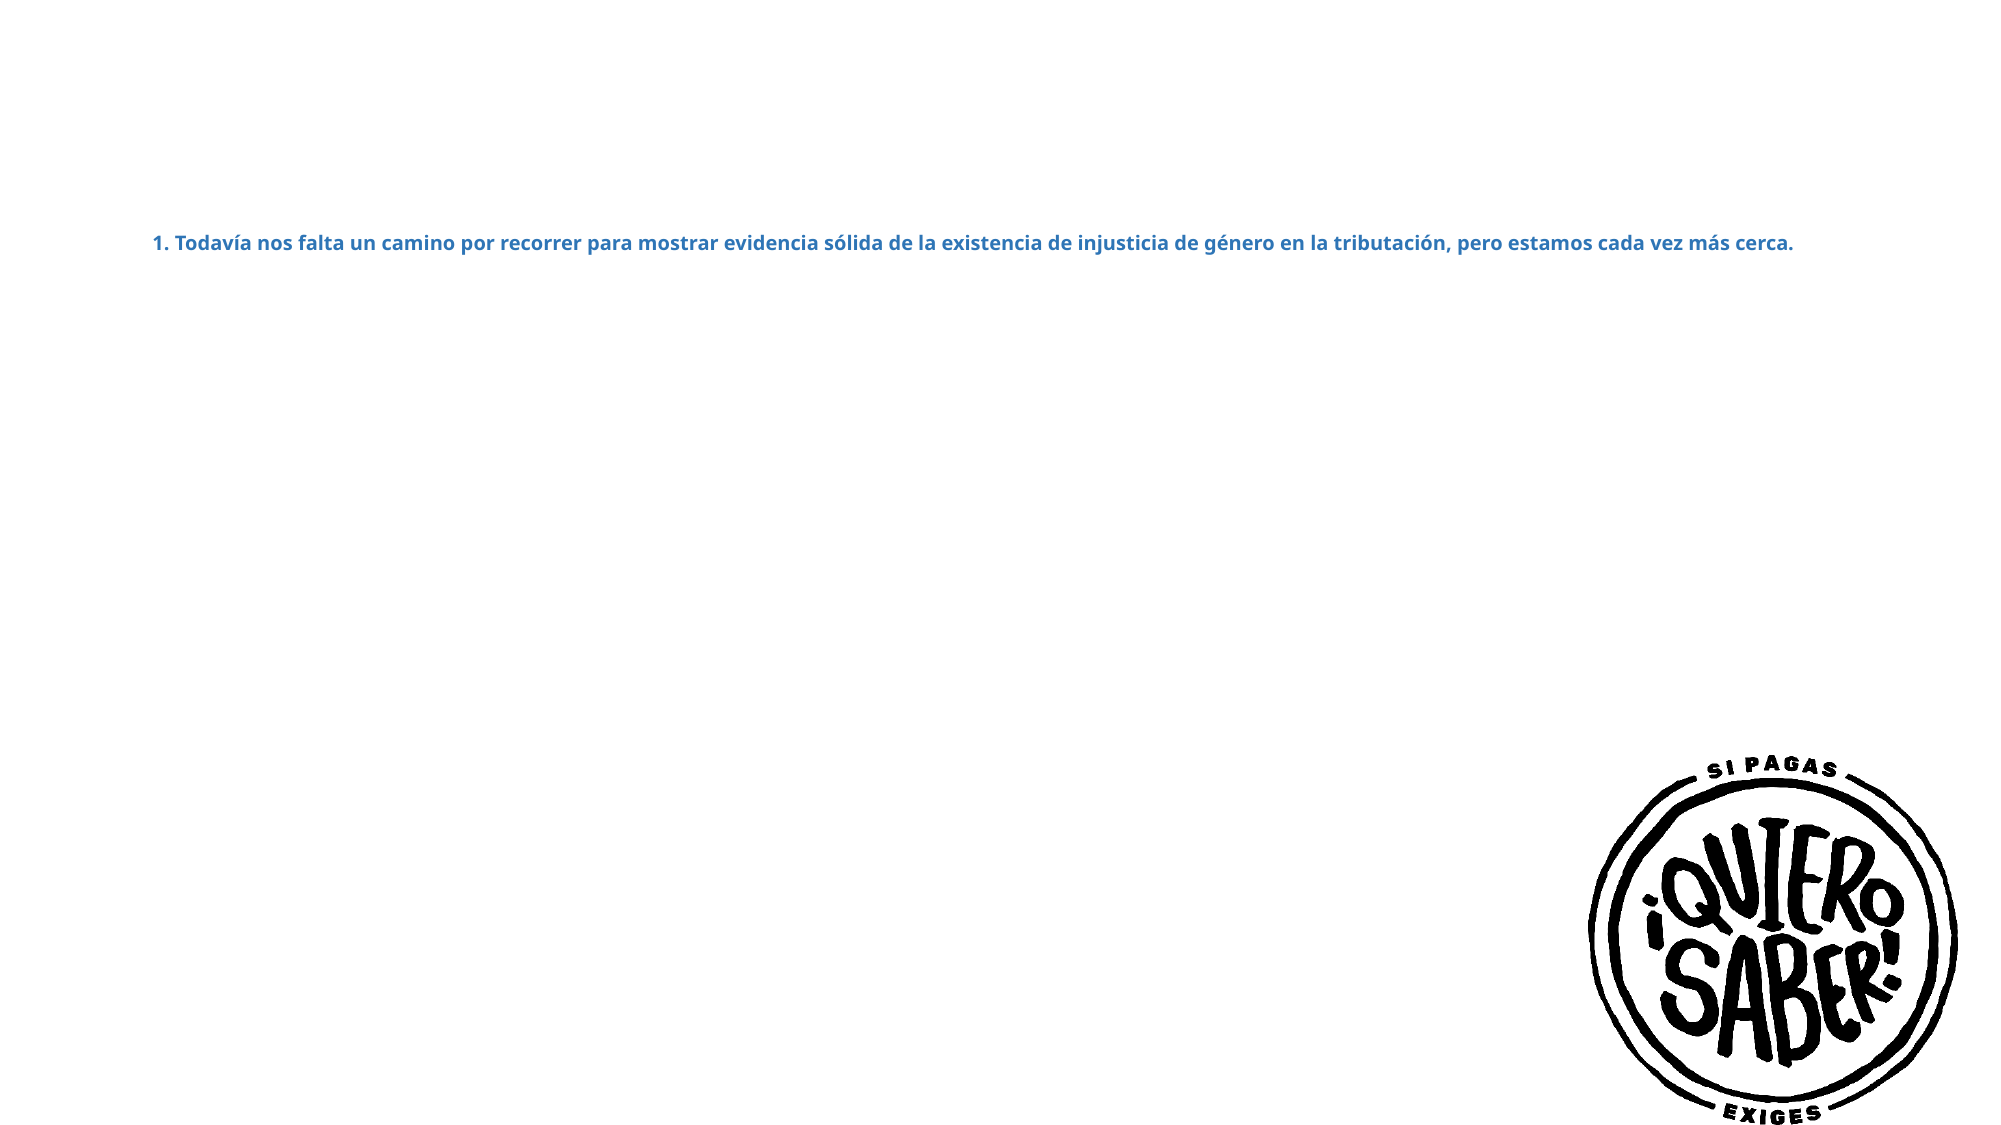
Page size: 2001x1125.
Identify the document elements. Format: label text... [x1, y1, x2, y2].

picture [1588, 755, 1958, 1125]
title 1. Todavía nos falta un camino por recorrer para mostrar evidencia sólida de la existencia de injusticia de género en la tributación, pero estamos cada vez más cerca. [137, 59, 1863, 278]
